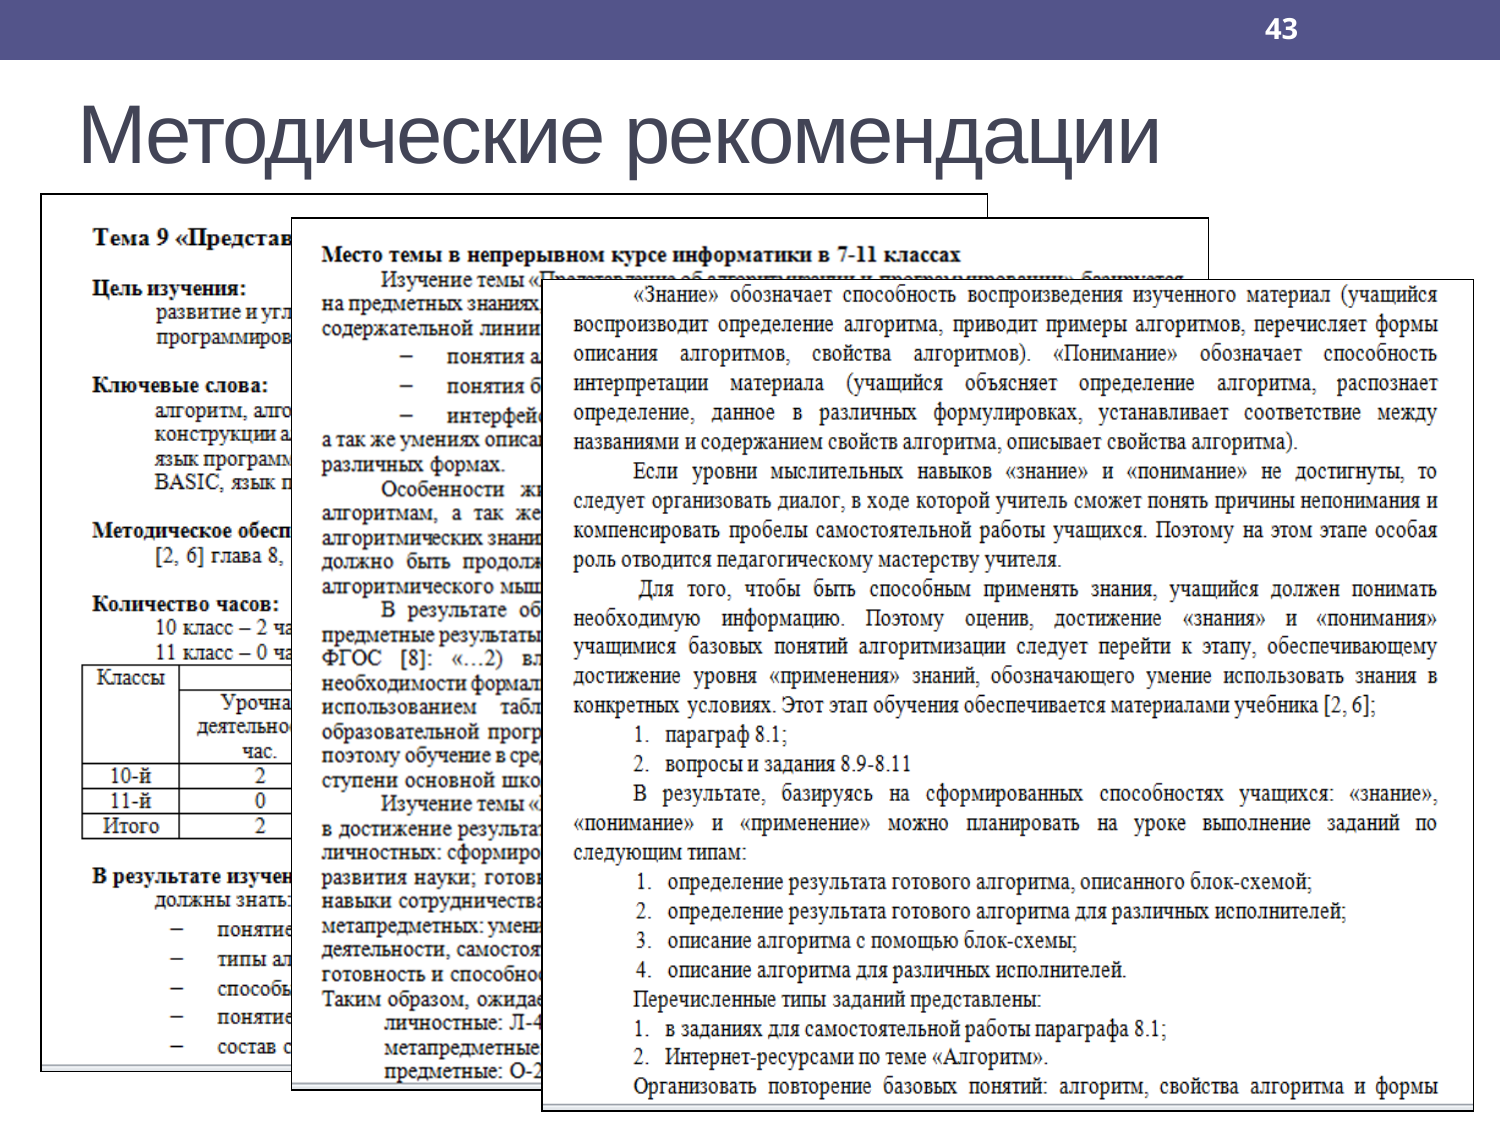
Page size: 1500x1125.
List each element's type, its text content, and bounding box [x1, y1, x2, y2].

title Методические рекомендации [63, 48, 1413, 211]
slide_number 43 [1250, 3, 1425, 57]
picture [41, 194, 1474, 1111]
